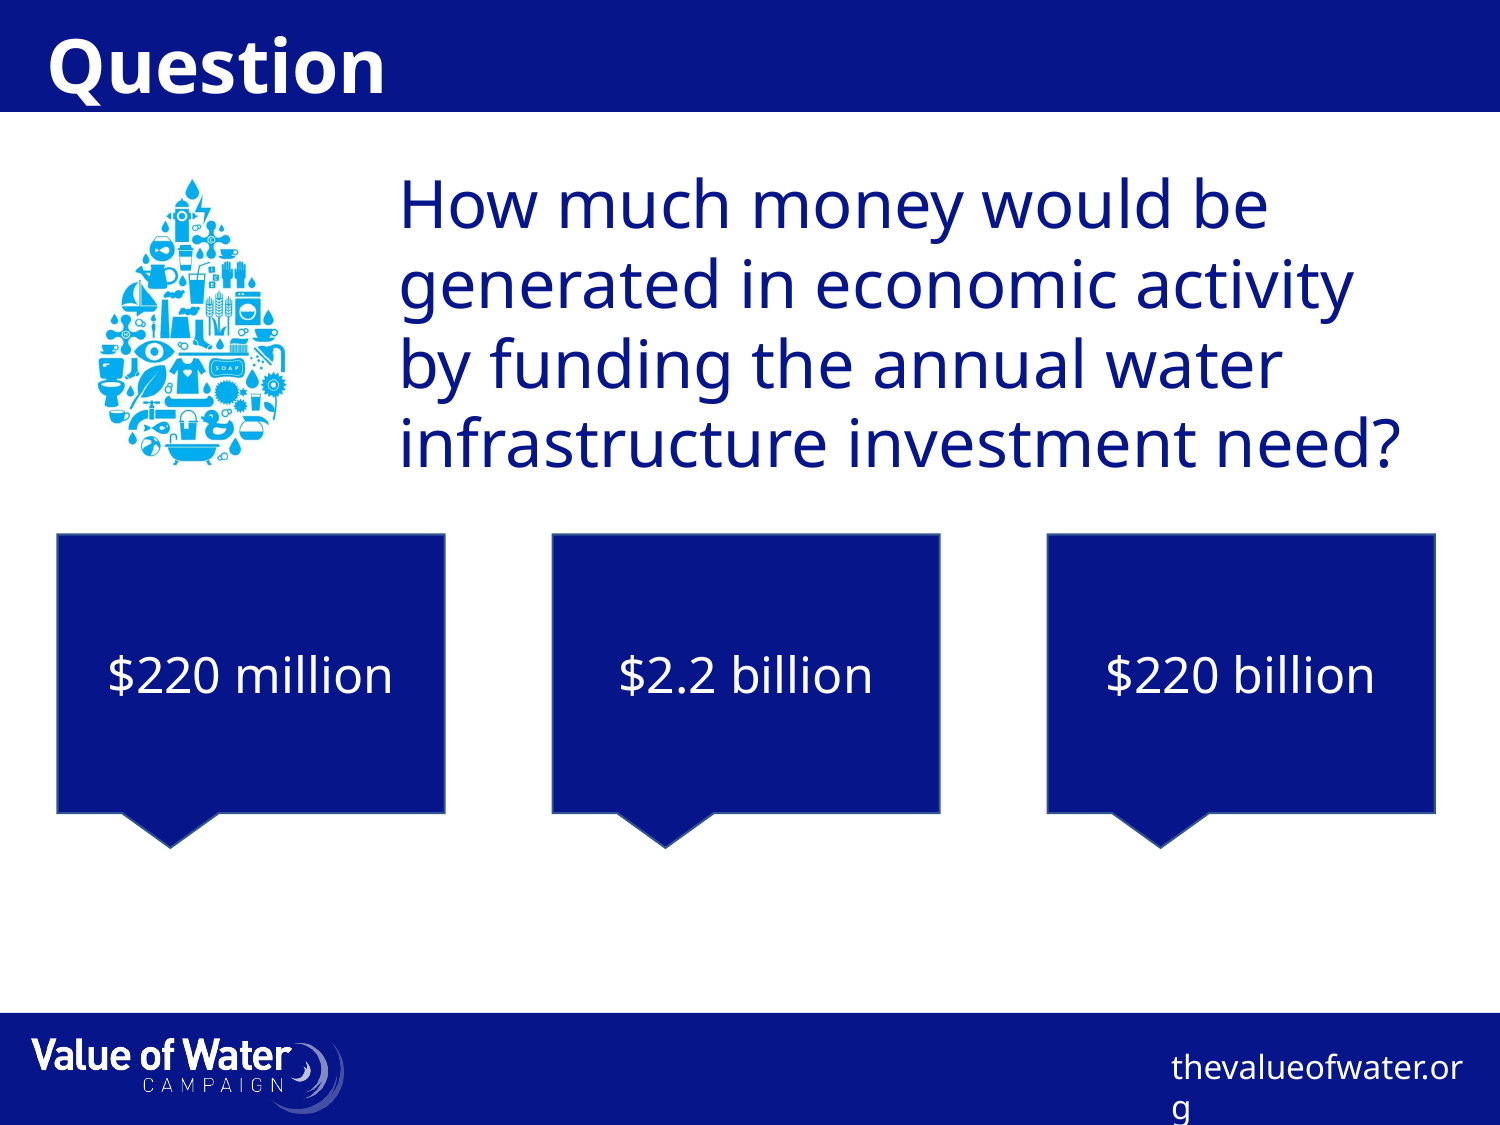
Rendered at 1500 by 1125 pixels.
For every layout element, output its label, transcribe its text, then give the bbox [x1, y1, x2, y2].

text_box thevalueofwater.org [1156, 1038, 1486, 1125]
text_box $2.2 billion [551, 533, 941, 850]
text_box $220 million [56, 533, 446, 850]
text_box [0, 0, 1500, 112]
picture [0, 179, 384, 472]
text_box Question [31, 11, 1468, 116]
picture [31, 1038, 344, 1114]
text_box How much money would be generated in economic activity by funding the annual water infrastructure investment need? [383, 154, 1468, 489]
text_box [0, 1012, 1500, 1125]
text_box $220 billion [1046, 533, 1436, 850]
